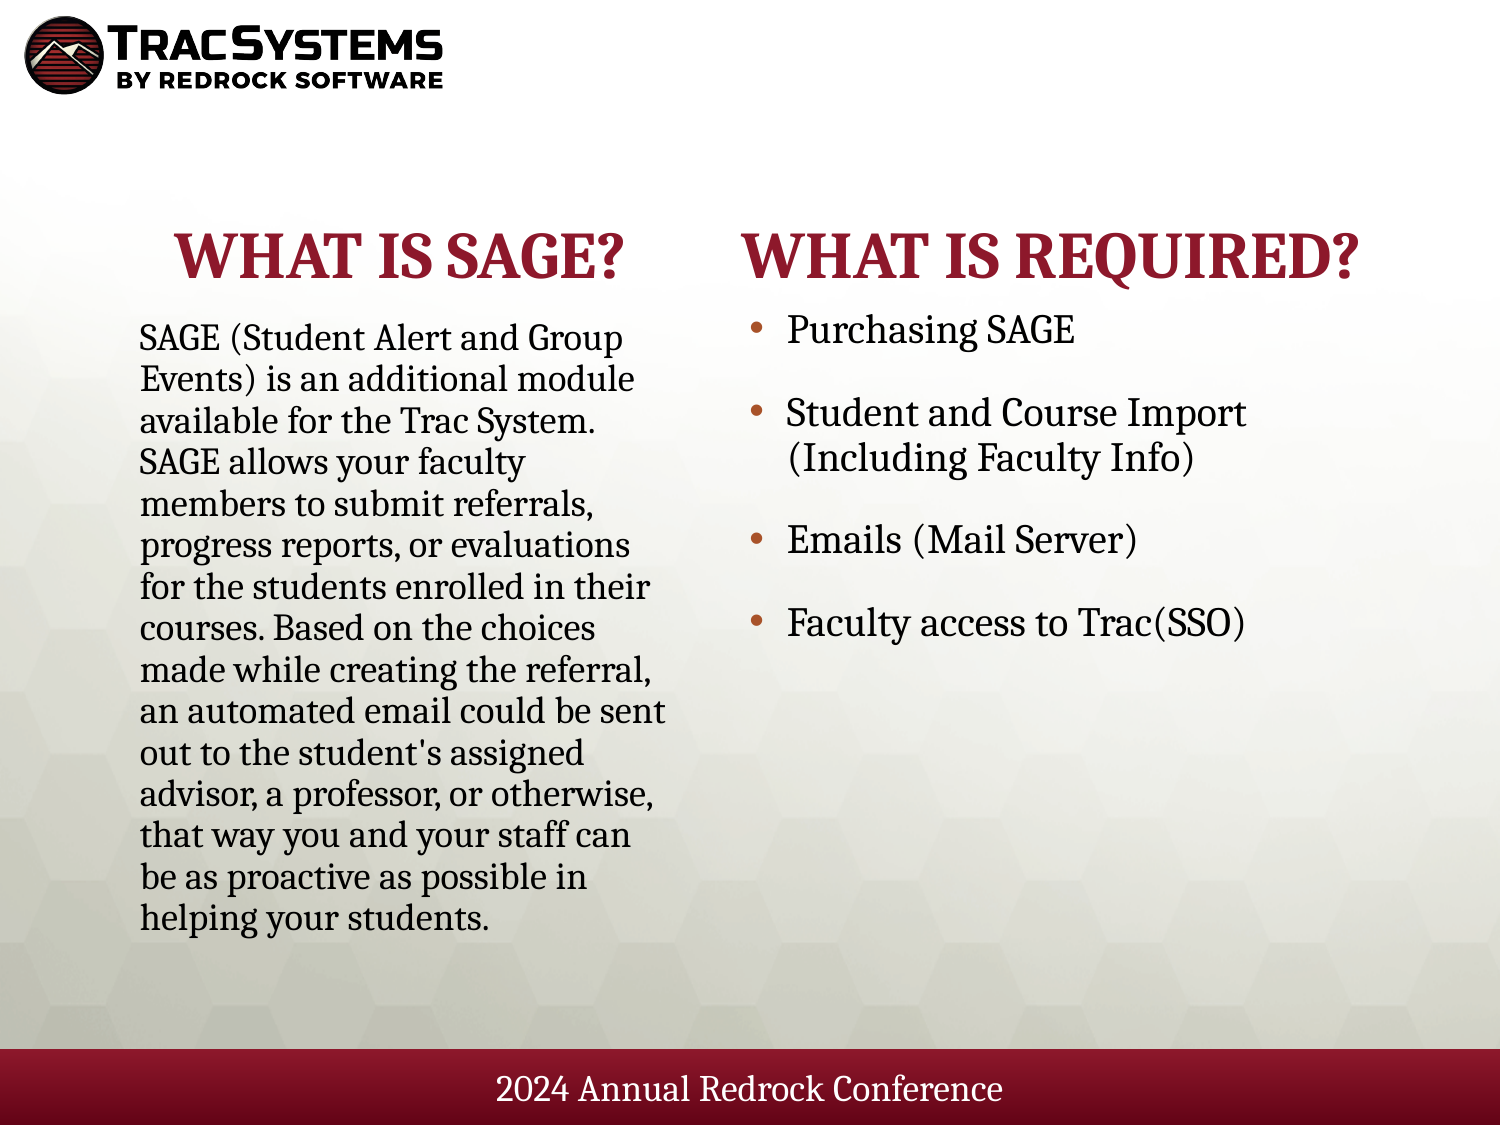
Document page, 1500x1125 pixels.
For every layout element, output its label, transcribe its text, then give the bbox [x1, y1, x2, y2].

title What is SAGE? [159, 139, 671, 300]
text_box Purchasing SAGE Student and Course Import (Including Faculty Info) Emails (Mail Server) Faculty access to Trac(SSO) [726, 299, 1355, 976]
list SAGE (Student Alert and Group Events) is an additional module available for the Trac System. SAGE allows your faculty members to submit referrals, progress reports, or evaluations for the students enrolled in their courses. Based on the choices made while creating the referral, an automated email could be sent out to the student's assigned advisor, a professor, or otherwise, that way you and your staff can be as proactive as possible in helping your students. [117, 309, 685, 986]
picture [0, 124, 1500, 1049]
picture [21, 13, 448, 97]
text_box What is Required? [726, 149, 1411, 300]
